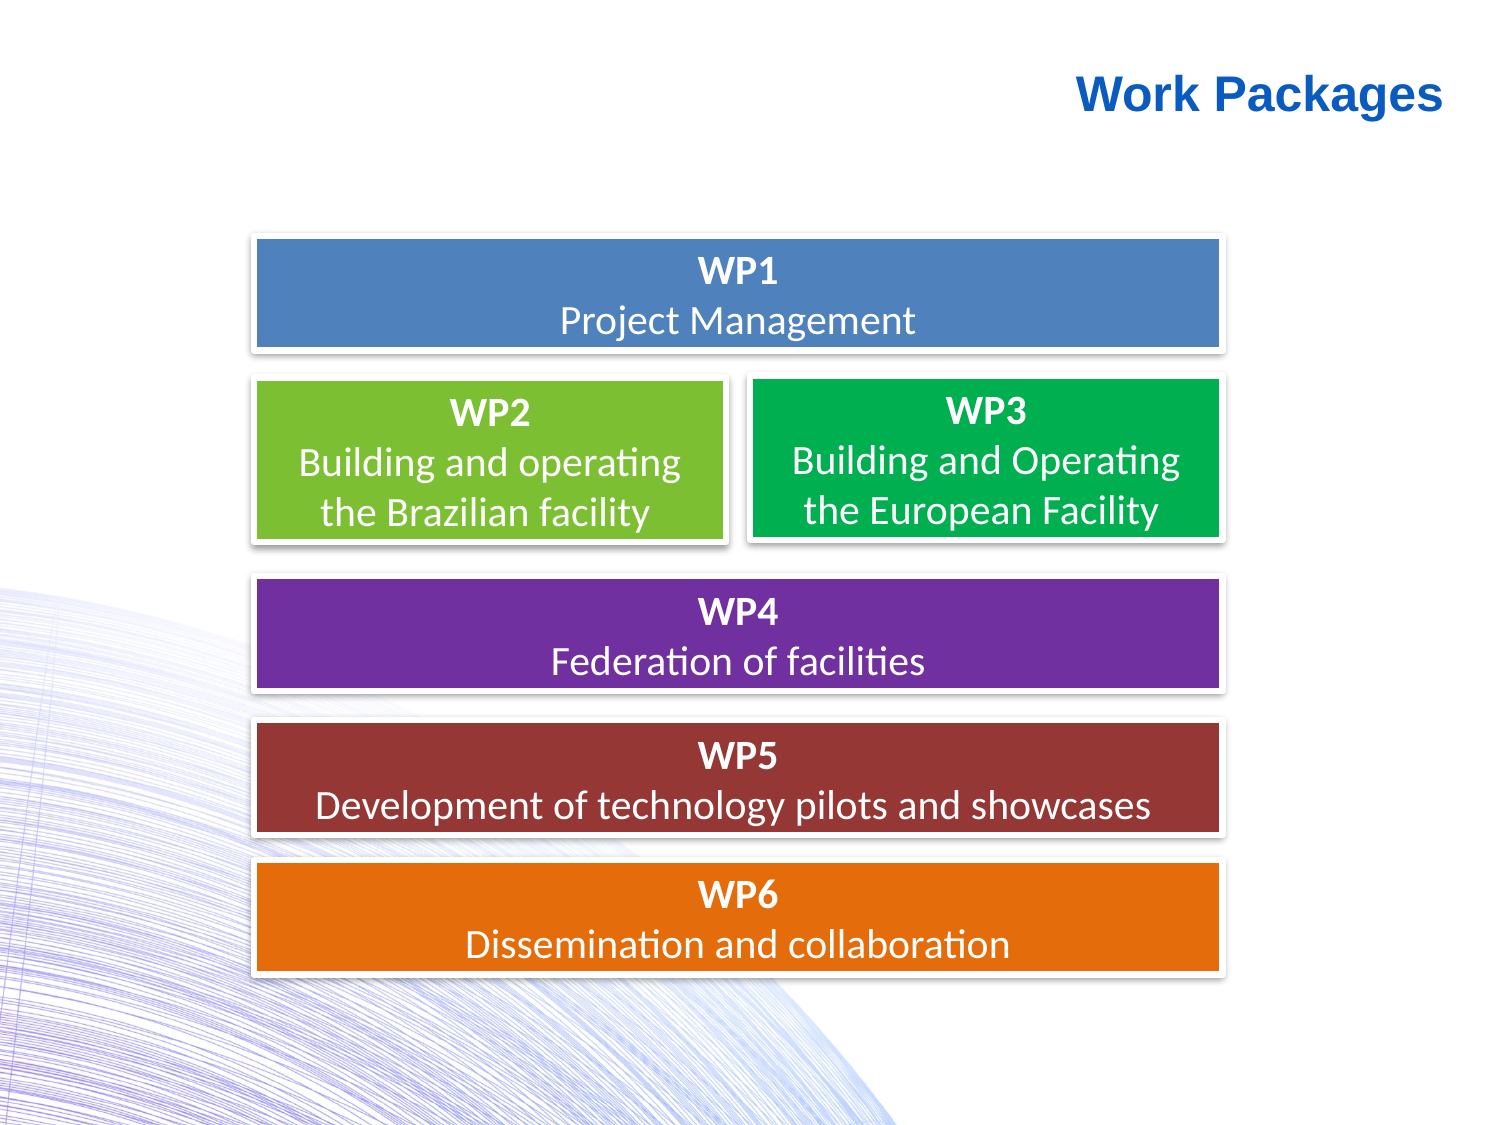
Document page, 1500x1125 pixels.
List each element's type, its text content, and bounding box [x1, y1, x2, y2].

text_box WP3 Building and Operating the European Facility [747, 372, 1226, 543]
text_box WP2 Building and operating the Brazilian facility [251, 374, 729, 545]
text_box Work Packages [53, 54, 1459, 138]
text_box WP4 Federation of facilities [251, 573, 1226, 694]
text_box WP1 Project Management [251, 233, 1226, 354]
text_box WP5 Development of technology pilots and showcases [251, 717, 1226, 838]
picture [0, 42, 1500, 1125]
text_box WP6 Dissemination and collaboration [251, 857, 1226, 978]
